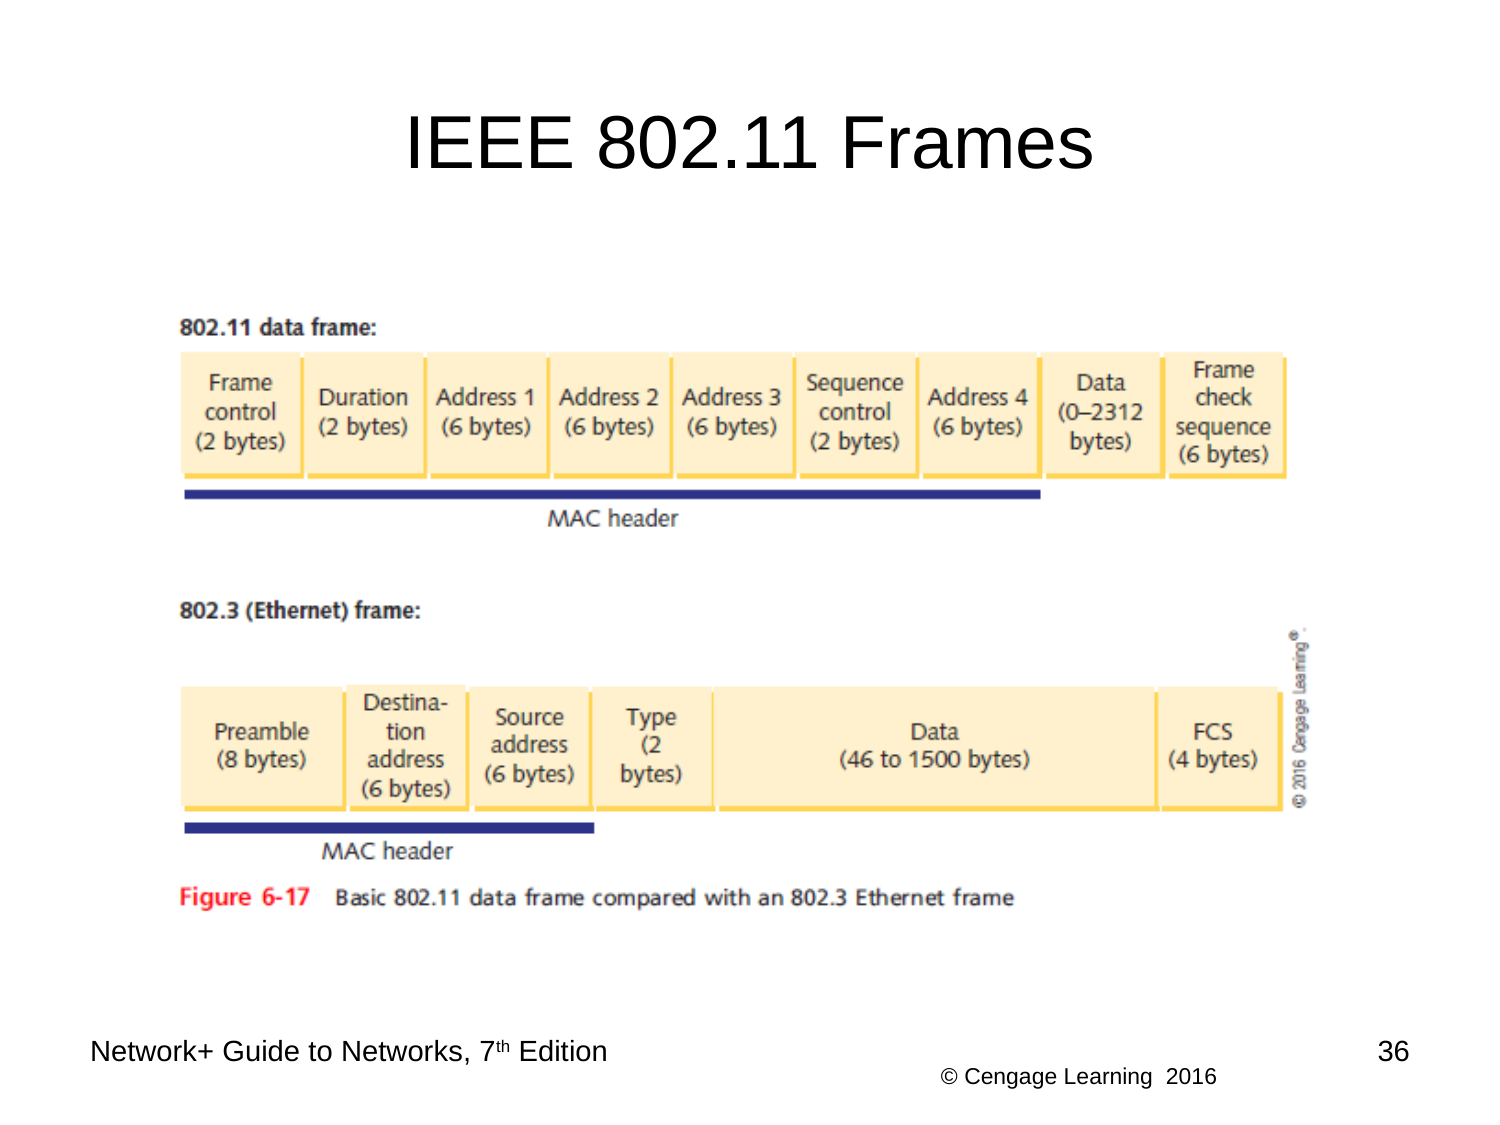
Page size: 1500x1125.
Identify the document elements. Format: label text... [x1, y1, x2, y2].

slide_number 36 [1312, 1024, 1426, 1103]
footer Network+ Guide to Networks, 7th Edition [74, 1024, 713, 1103]
title IEEE 802.11 Frames [75, 45, 1425, 233]
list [174, 312, 1322, 913]
